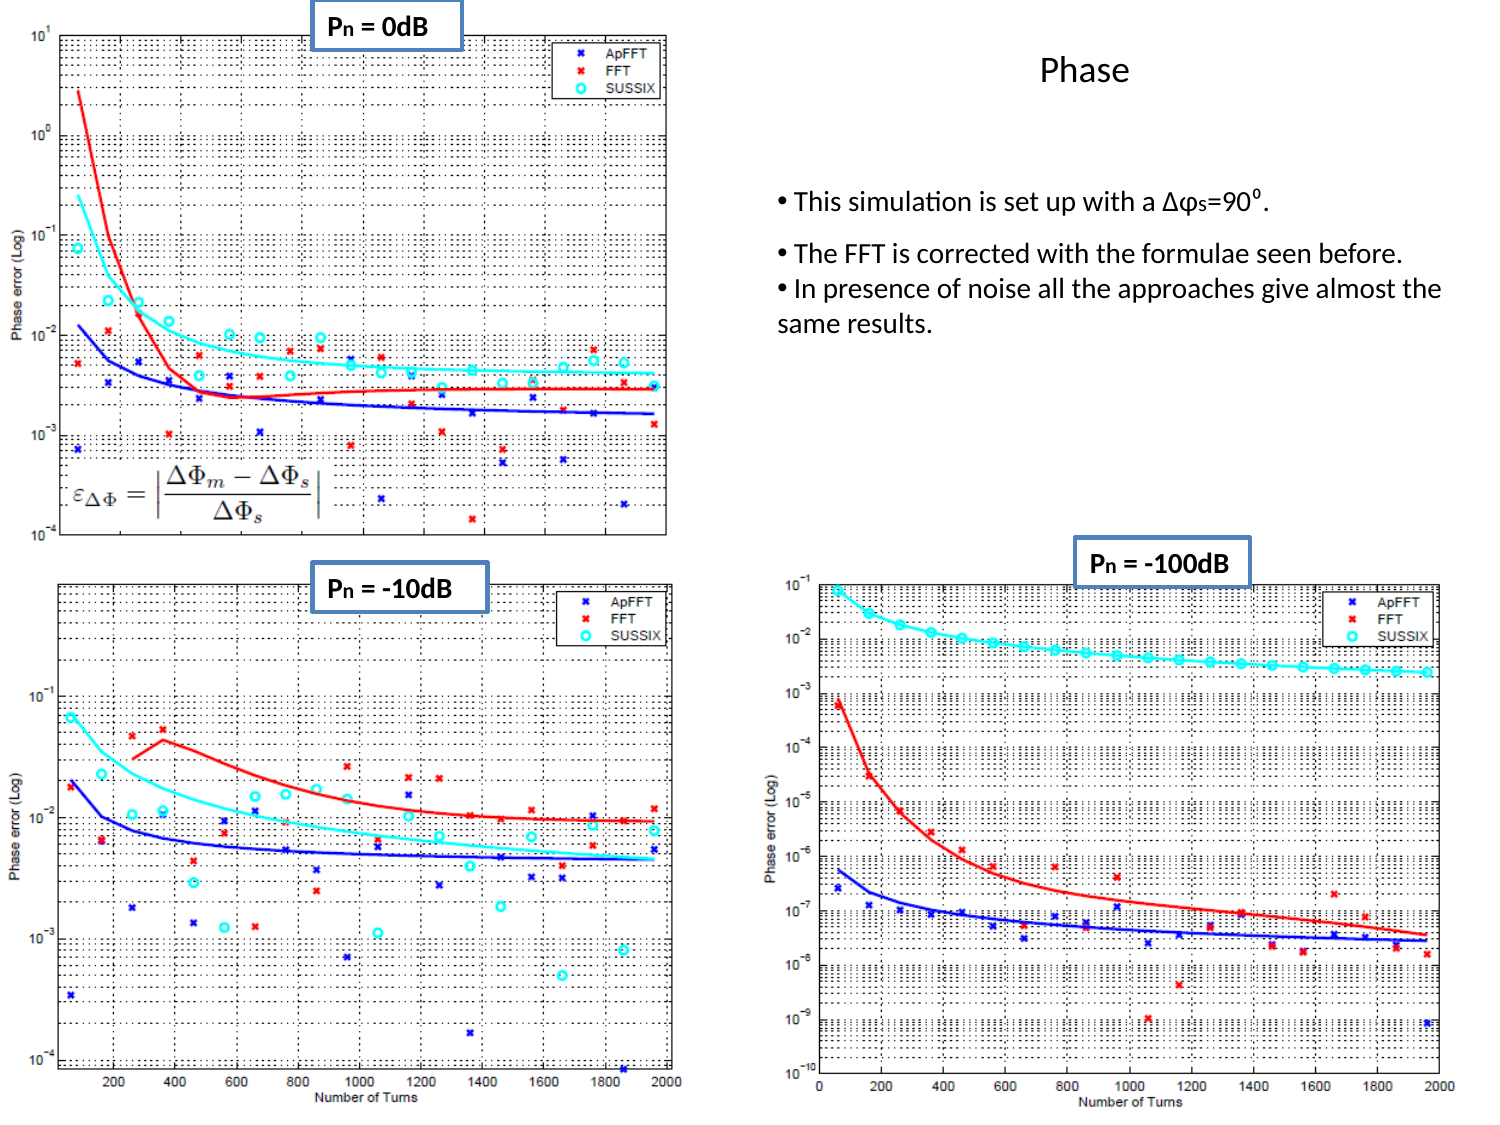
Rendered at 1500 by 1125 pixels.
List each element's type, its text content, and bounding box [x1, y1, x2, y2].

text_box This simulation is set up with a ∆φs=90⁰. The FFT is corrected with the formulae seen before. In presence of noise all the approaches give almost the same results. [762, 174, 1500, 347]
text_box Phase [1025, 37, 1225, 98]
picture [762, 549, 1480, 1125]
text_box Pn = -100dB [1073, 535, 1252, 548]
picture [0, 0, 713, 1125]
